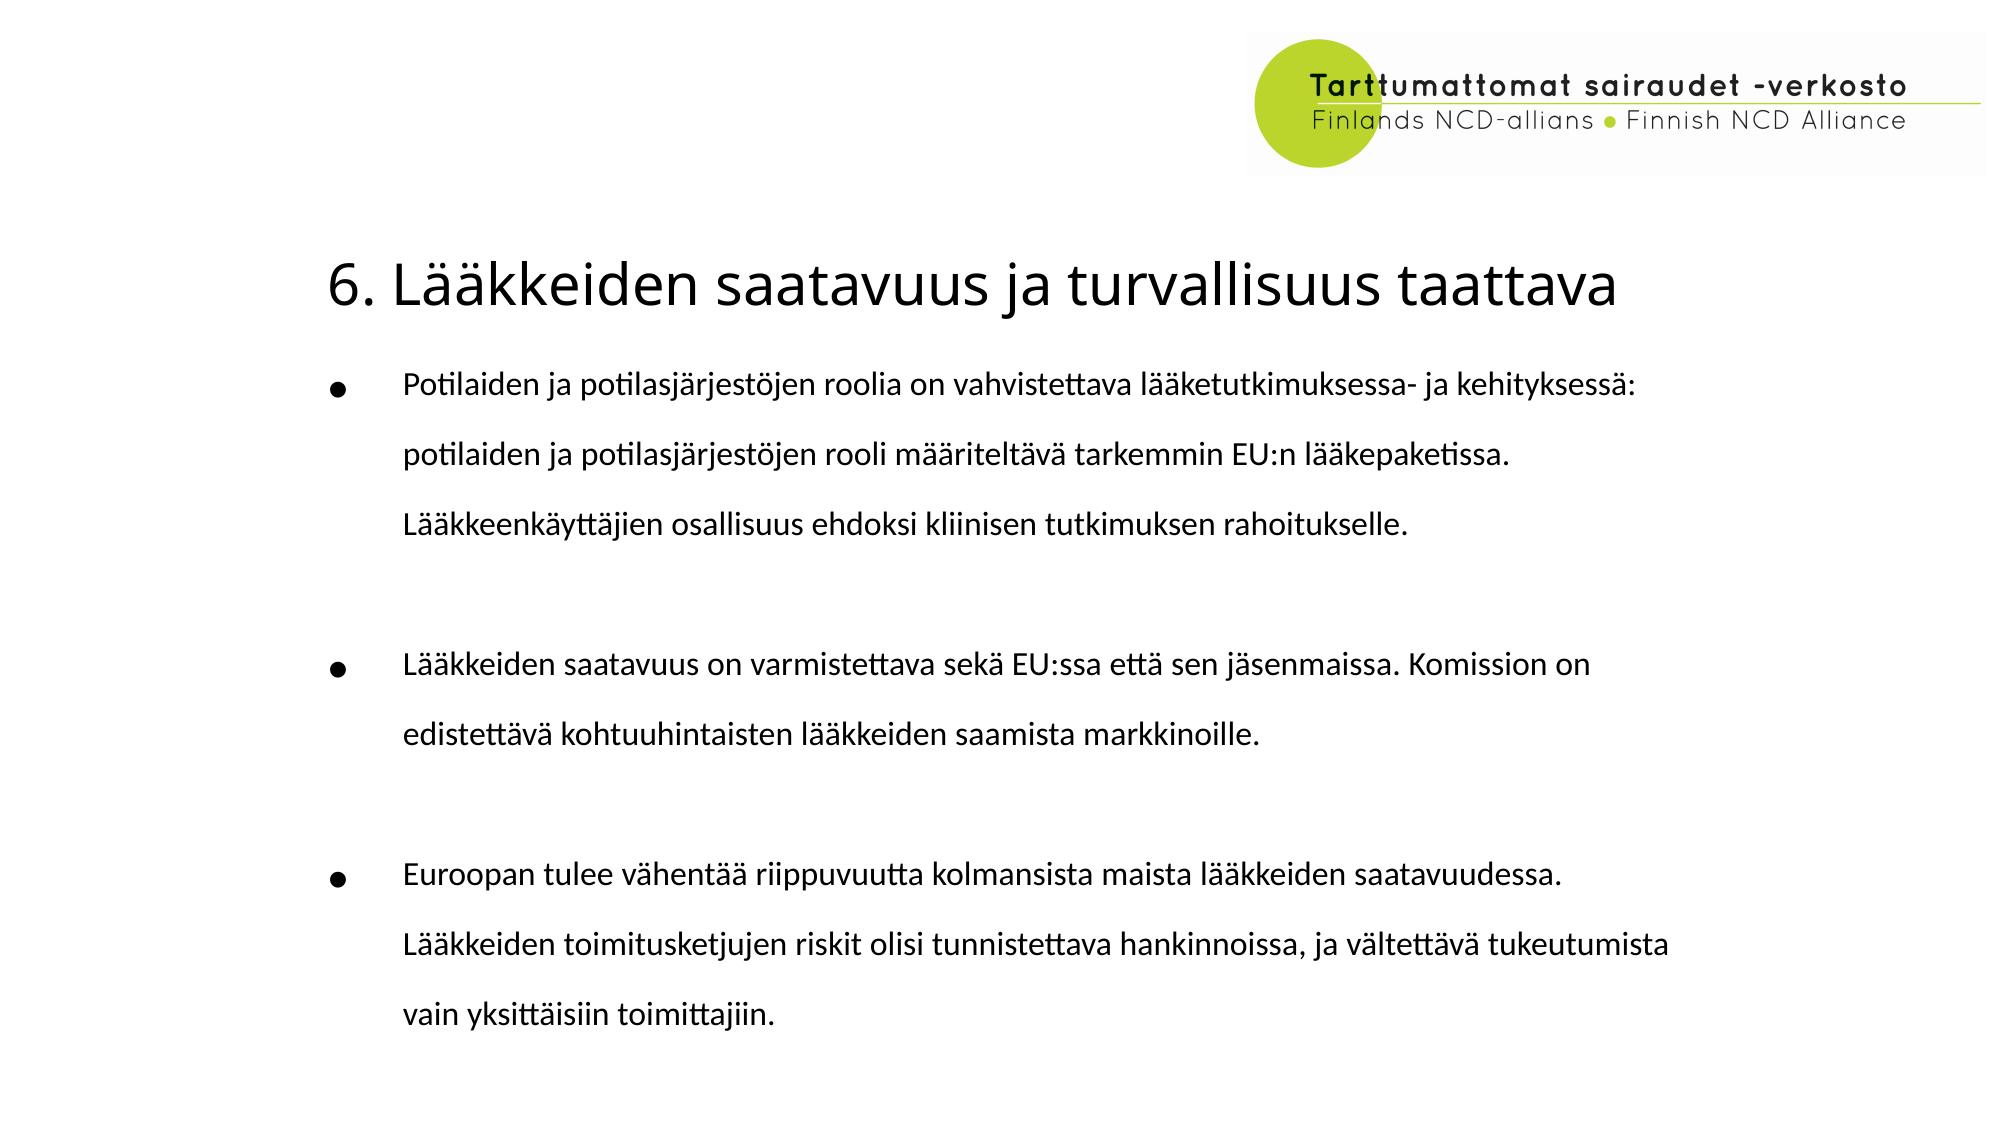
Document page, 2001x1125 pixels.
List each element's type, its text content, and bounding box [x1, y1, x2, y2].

text_box Potilaiden ja potilasjärjestöjen roolia on vahvistettava lääketutkimuksessa- ja kehityksessä: potilaiden ja potilasjärjestöjen rooli määriteltävä tarkemmin EU:n lääkepaketissa. Lääkkeenkäyttäjien osallisuus ehdoksi kliinisen tutkimuksen rahoitukselle. Lääkkeiden saatavuus on varmistettava sekä EU:ssa että sen jäsenmaissa. Komission on edistettävä kohtuuhintaisten lääkkeiden saamista markkinoille. Euroopan tulee vähentää riippuvuutta kolmansista maista lääkkeiden saatavuudessa. Lääkkeiden toimitusketjujen riskit olisi tunnistettava hankinnoissa, ja vältettävä tukeutumista vain yksittäisiin toimittajiin. [313, 483, 1687, 1062]
picture [1246, 31, 1987, 177]
text_box 6. Lääkkeiden saatavuus ja turvallisuus taattava [312, 227, 1807, 483]
